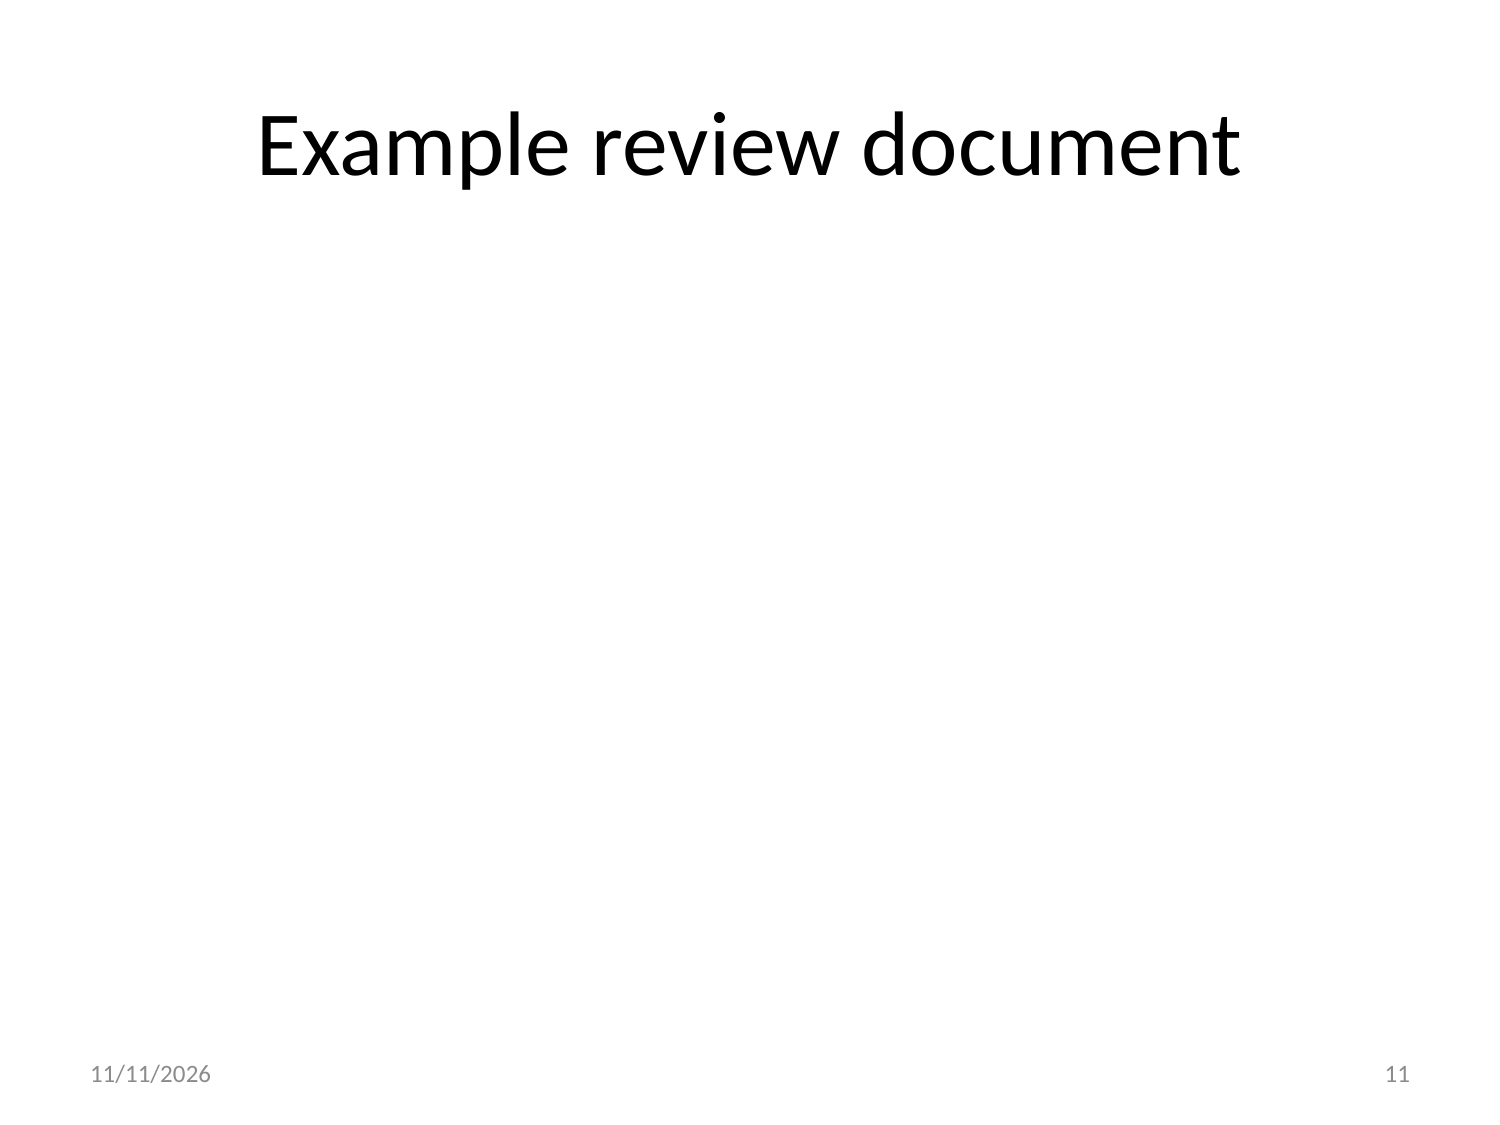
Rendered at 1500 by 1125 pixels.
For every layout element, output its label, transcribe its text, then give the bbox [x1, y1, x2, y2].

slide_number 11 [1074, 1042, 1425, 1103]
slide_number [75, 1042, 425, 1103]
title Example review document [75, 45, 1425, 233]
